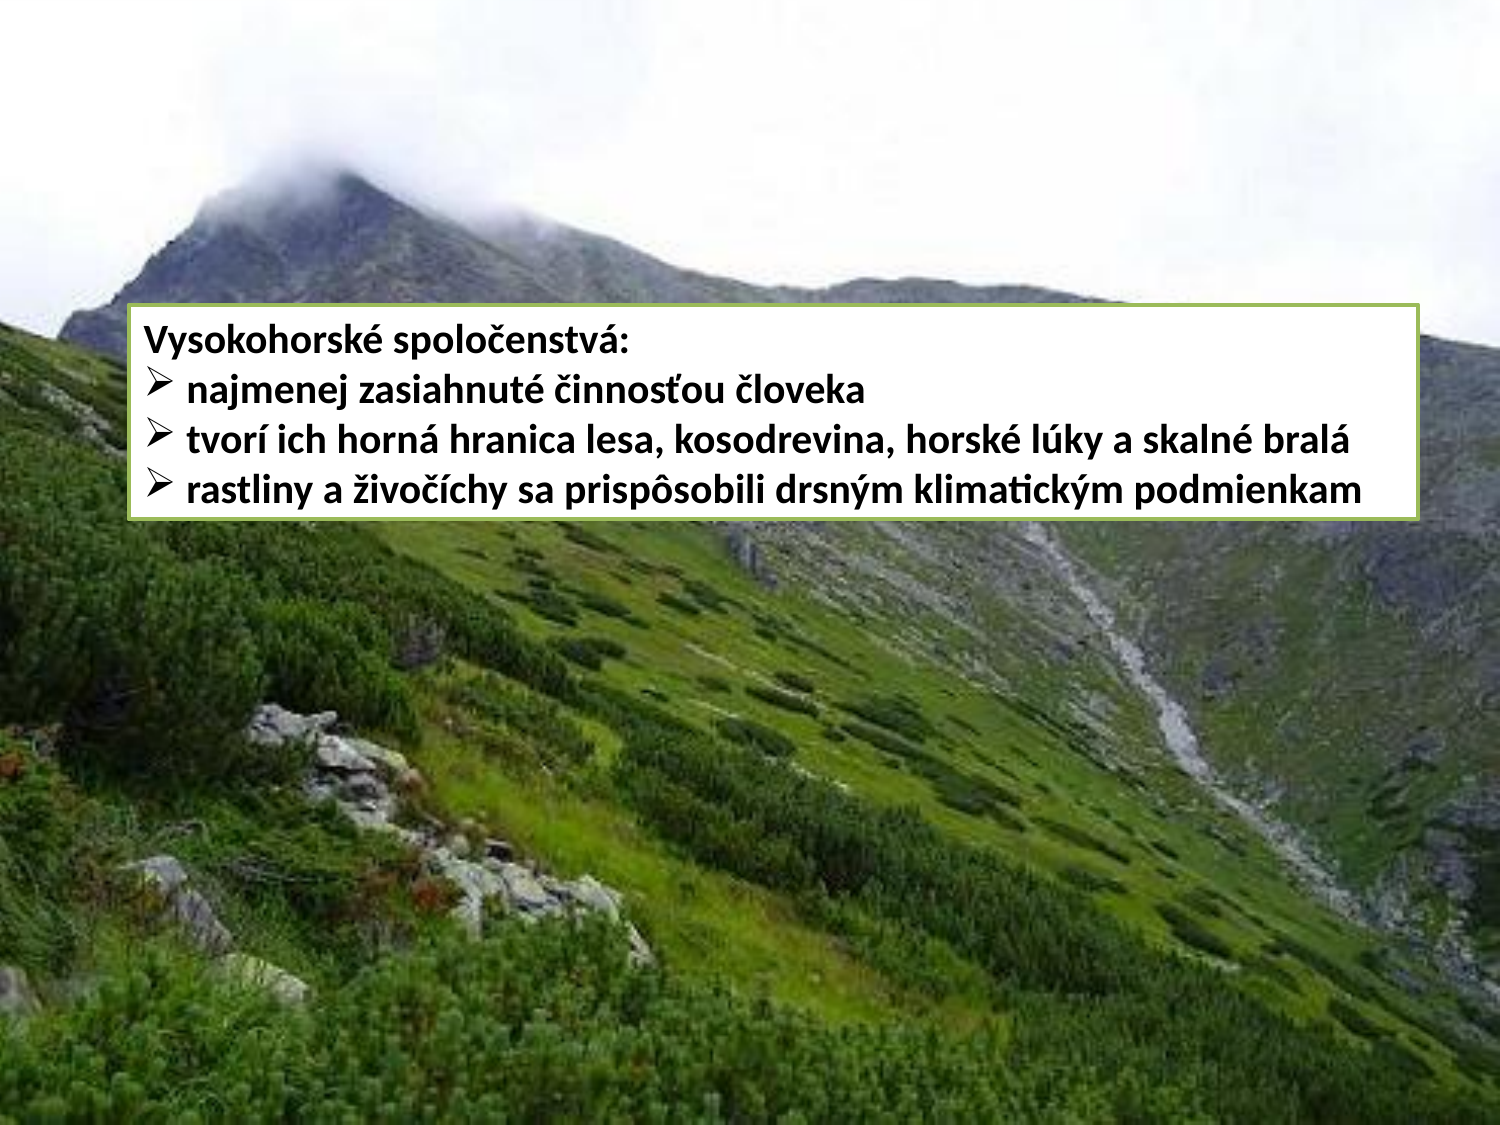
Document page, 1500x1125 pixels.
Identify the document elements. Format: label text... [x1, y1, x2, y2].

picture [0, 0, 1500, 1125]
text_box Vysokohorské spoločenstvá: najmenej zasiahnuté činnosťou človeka tvorí ich horná hranica lesa, kosodrevina, horské lúky a skalné bralá rastliny a živočíchy sa prispôsobili drsným klimatickým podmienkam [127, 303, 1420, 521]
